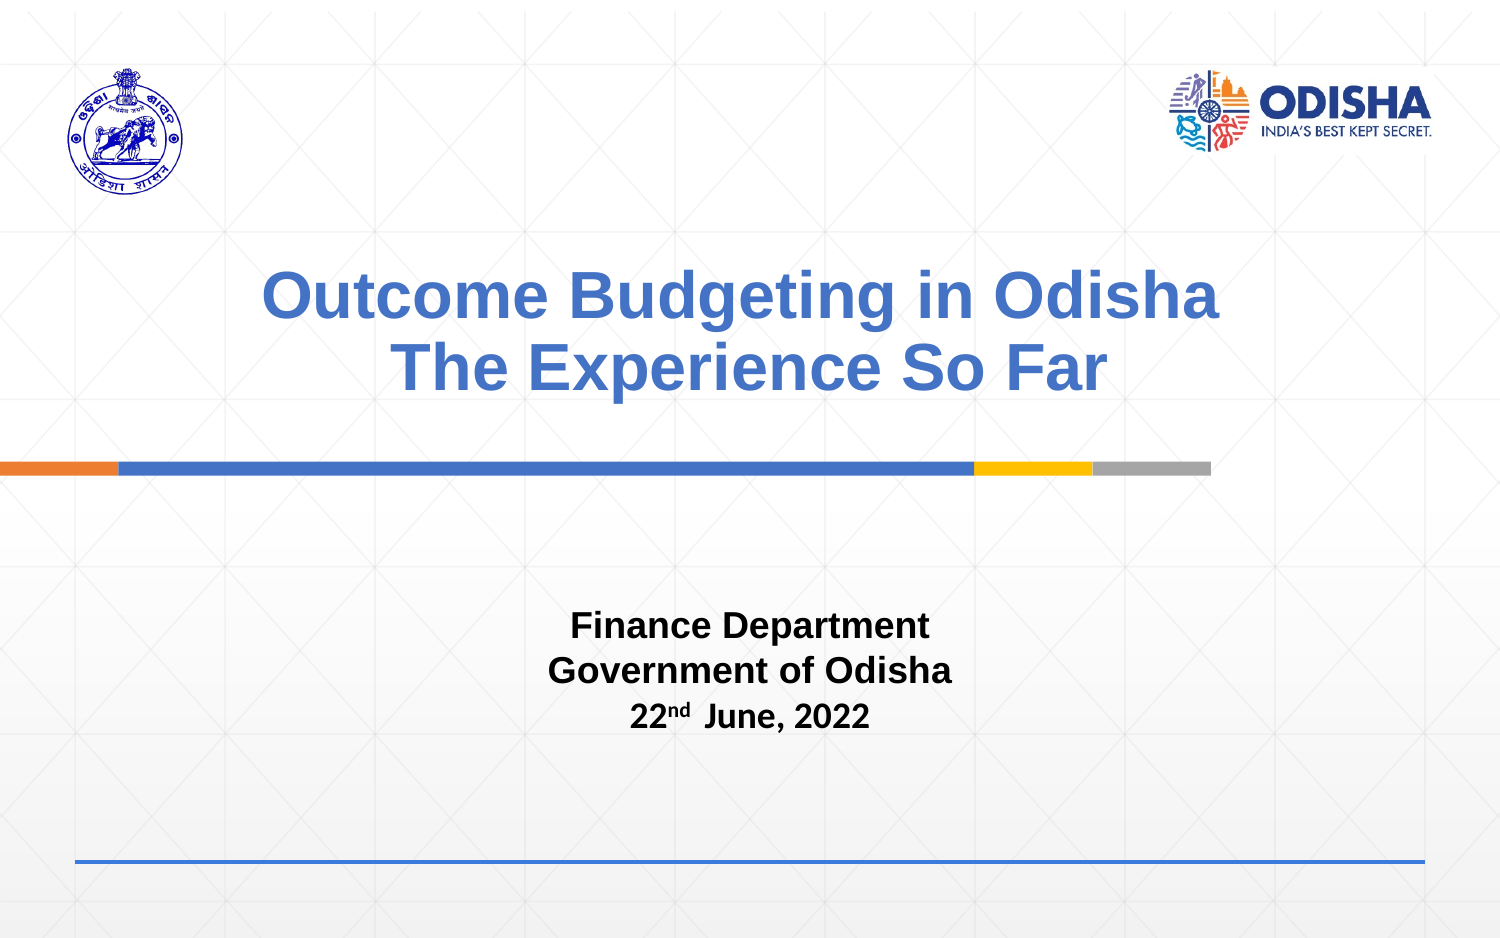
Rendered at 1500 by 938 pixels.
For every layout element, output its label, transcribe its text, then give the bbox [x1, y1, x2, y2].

title Outcome Budgeting in Odisha The Experience So Far [54, 246, 1446, 437]
picture [1166, 67, 1434, 155]
picture [66, 67, 186, 196]
text_box Finance Department Government of Odisha 22nd June, 2022 [507, 593, 993, 744]
